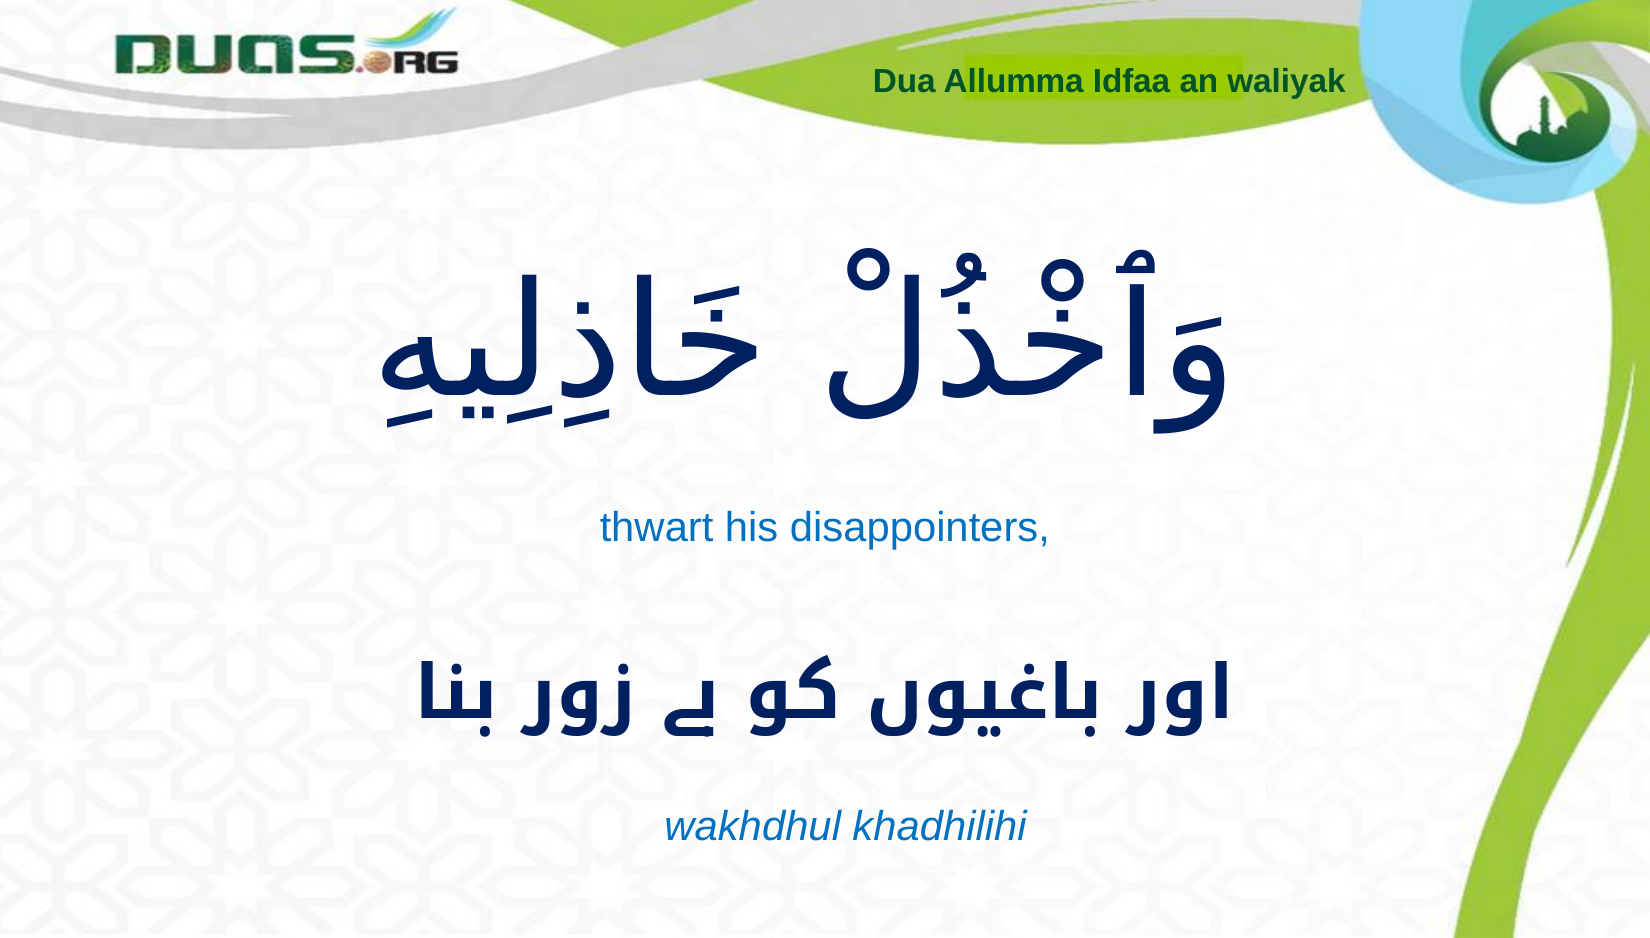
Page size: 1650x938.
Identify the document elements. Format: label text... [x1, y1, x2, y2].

title وَٱخْذُلْ خَاذِلِيهِ [113, 257, 1496, 459]
picture [0, 0, 1650, 938]
text_box اور باغیوں کو بے زور بنا [399, 636, 1250, 742]
subtitle thwart his disappointers, [142, 493, 1508, 733]
text_box Dua Allumma Idfaa an waliyak [858, 51, 1362, 137]
text_box wakhdhul khadhilihi [257, 792, 1434, 865]
